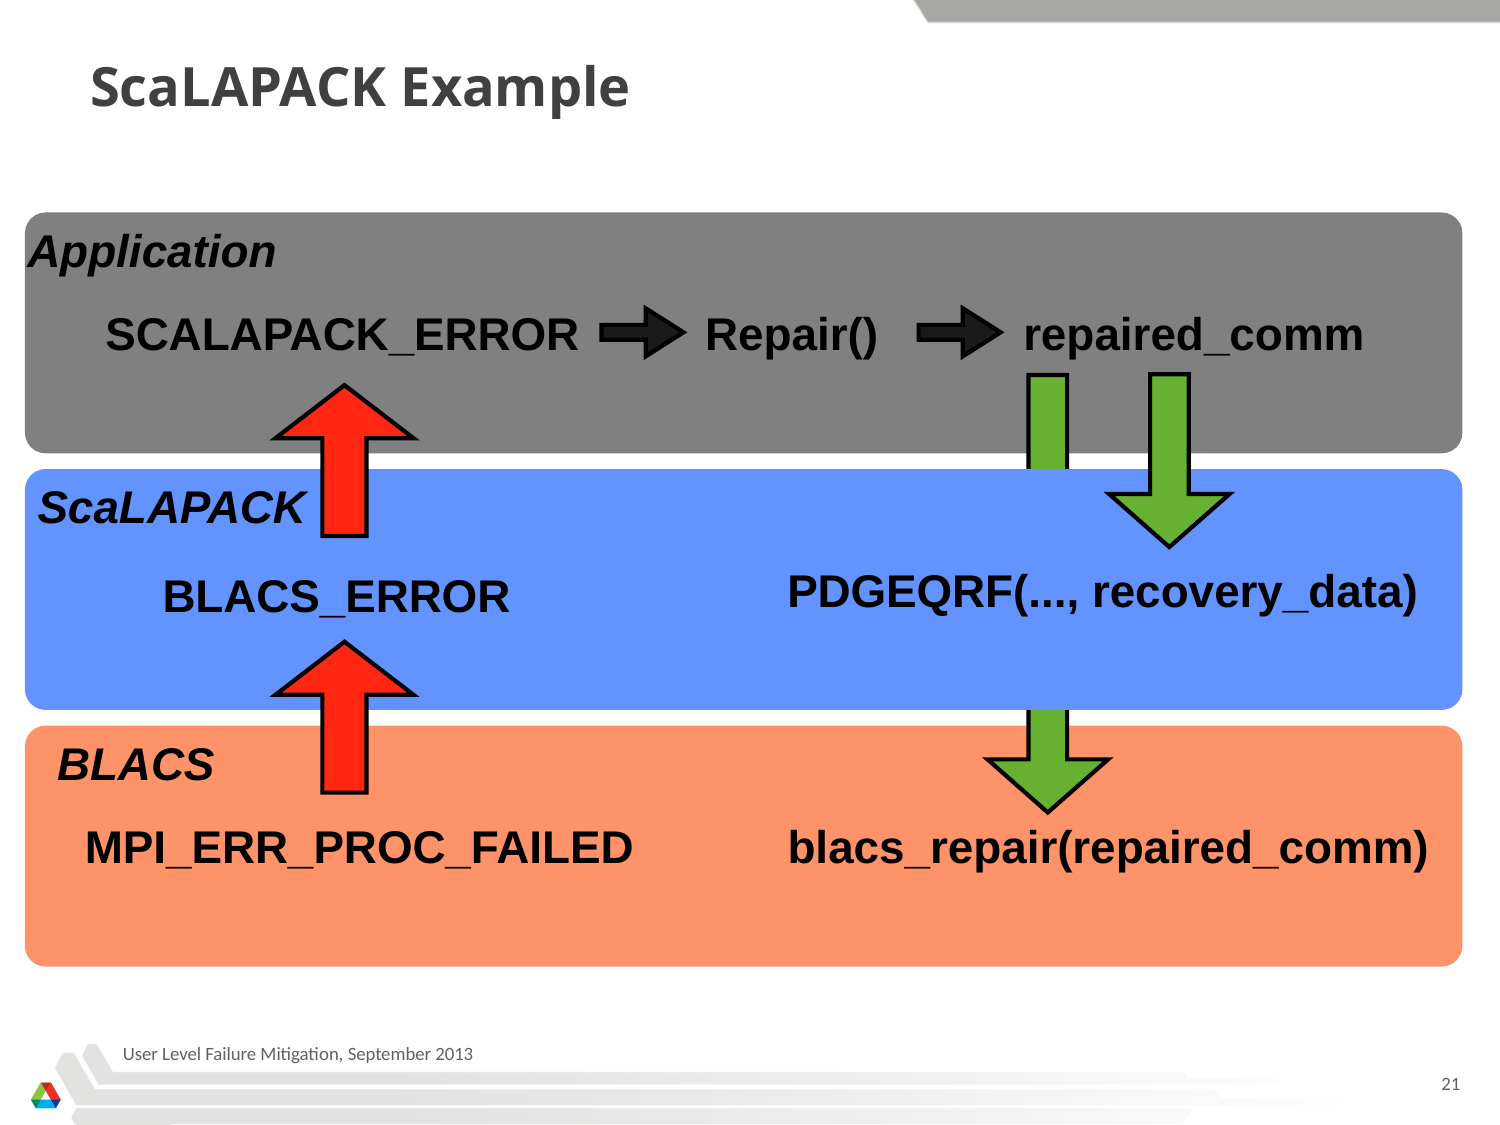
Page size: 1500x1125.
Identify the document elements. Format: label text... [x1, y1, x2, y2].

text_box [24, 212, 1463, 967]
footer User Level Failure Mitigation, September 2013 [107, 1034, 1083, 1073]
title ScaLAPACK Example [74, 44, 1426, 210]
slide_number 21 [1412, 1064, 1476, 1125]
picture [0, 0, 1500, 24]
picture [0, 1036, 1500, 1125]
